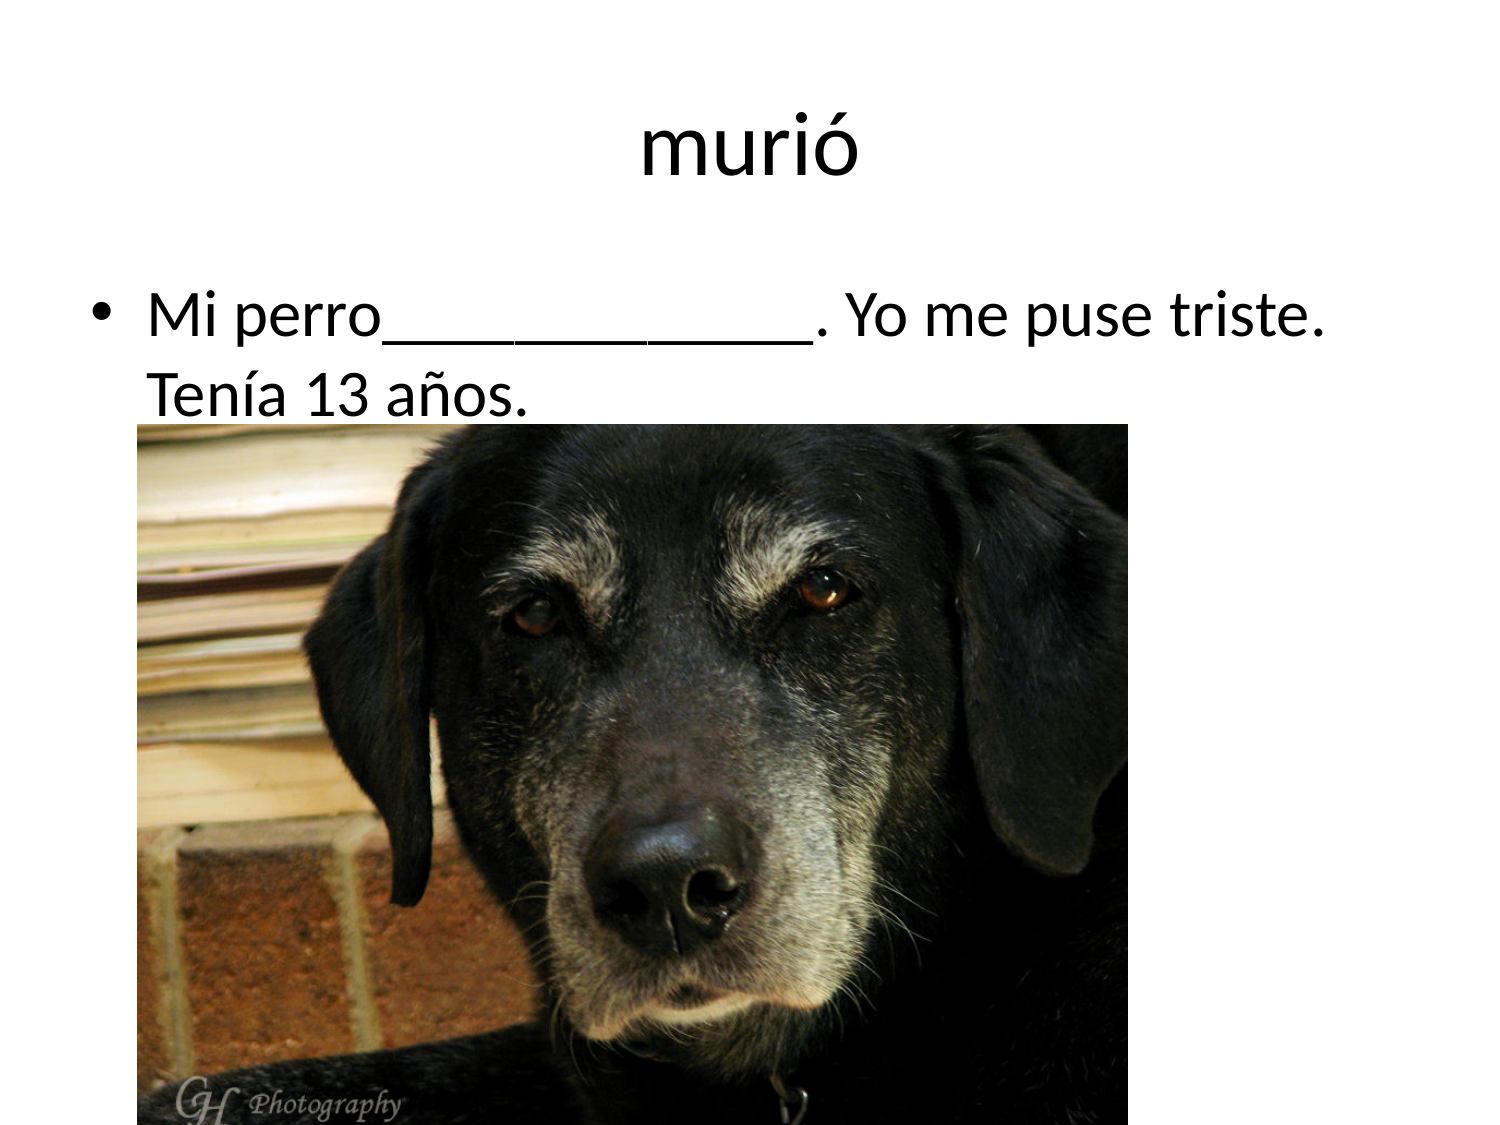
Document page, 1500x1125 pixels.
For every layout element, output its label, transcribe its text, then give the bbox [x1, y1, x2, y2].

picture [137, 424, 1128, 1125]
list Mi perro_____________. Yo me puse triste. Tenía 13 años. [75, 262, 1425, 1005]
title murió [75, 45, 1425, 233]
